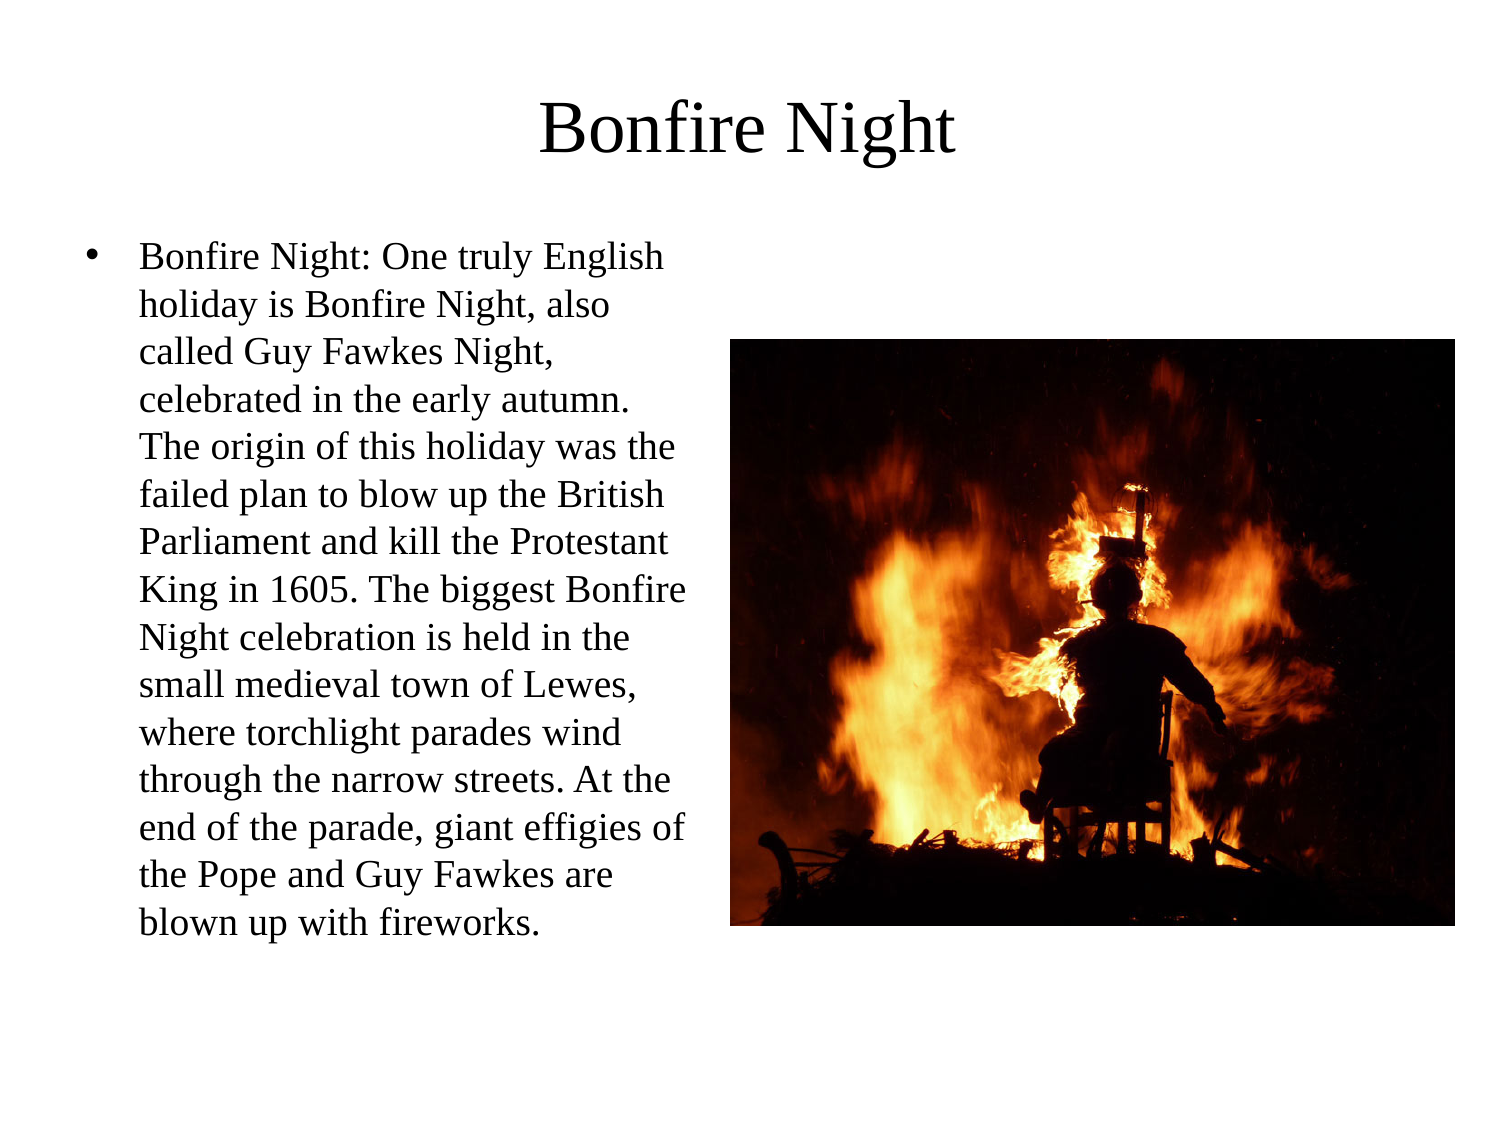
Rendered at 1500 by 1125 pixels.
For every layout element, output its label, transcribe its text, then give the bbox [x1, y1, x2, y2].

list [730, 339, 1455, 926]
title Bonfire Night [70, 45, 1425, 200]
list Bonfire Night: One truly English holiday is Bonfire Night, also called Guy Fawkes Night, celebrated in the early autumn. The origin of this holiday was the failed plan to blow up the British Parliament and kill the Protestant King in 1605. The biggest Bonfire Night celebration is held in the small medieval town of Lewes, where torchlight parades wind through the narrow streets. At the end of the parade, giant effigies of the Pope and Guy Fawkes are blown up with fireworks. [70, 222, 704, 1005]
